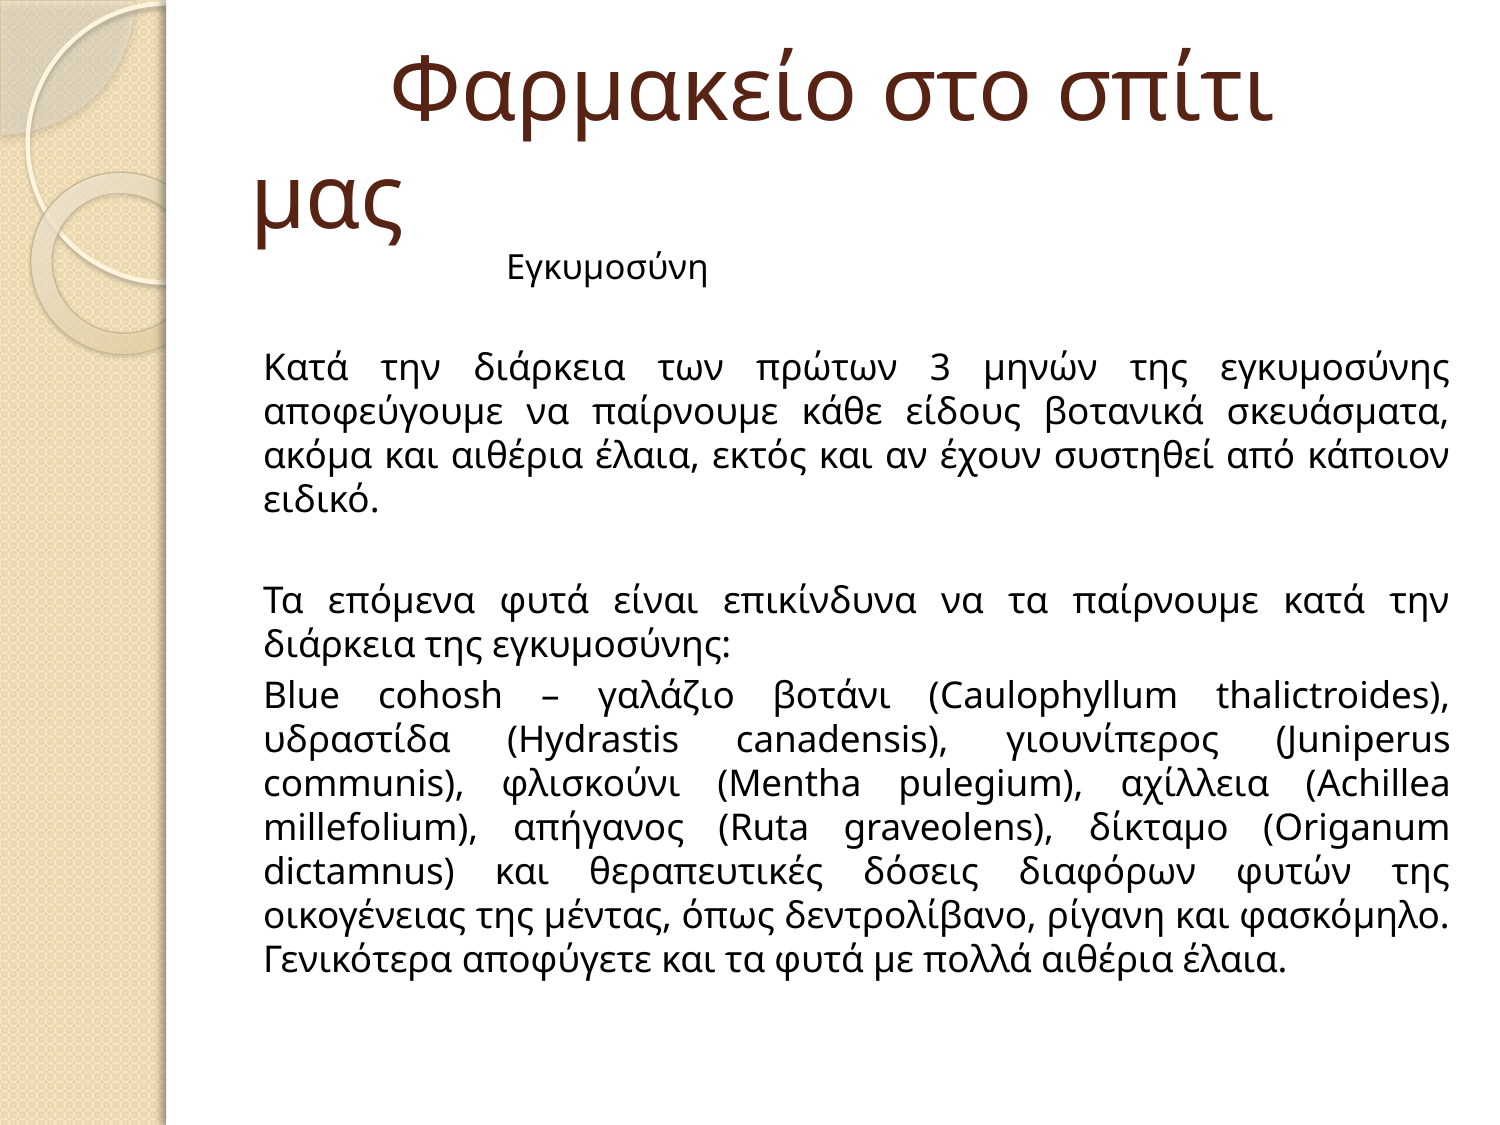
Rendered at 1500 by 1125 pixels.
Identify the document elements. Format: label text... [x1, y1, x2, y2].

title Φαρμακείο στο σπίτι μας [235, 45, 1466, 233]
list Εγκυμοσύνη Κατά την διάρκεια των πρώτων 3 μηνών της εγκυμοσύνης αποφεύγουμε να παίρνουμε κάθε είδους βοτανικά σκευάσματα, ακόμα και αιθέρια έλαια, εκτός και αν έχουν συστηθεί από κάποιον ειδικό. Τα επόμενα φυτά είναι επικίνδυνα να τα παίρνουμε κατά την διάρκεια της εγκυμοσύνης: Blue cohosh – γαλάζιο βοτάνι (Caulophyllum thalictroides), υδραστίδα (Hydrastis canadensis), γιουνίπερος (Juniperus communis), φλισκούνι (Mentha pulegium), αχίλλεια (Achillea millefolium), απήγανος (Ruta graveolens), δίκταμο (Origanum dictamnus) και θεραπευτικές δόσεις διαφόρων φυτών της οικογένειας της μέντας, όπως δεντρολίβανο, ρίγανη και φασκόμηλο. Γενικότερα αποφύγετε και τα φυτά με πολλά αιθέρια έλαια. [235, 237, 1466, 1025]
